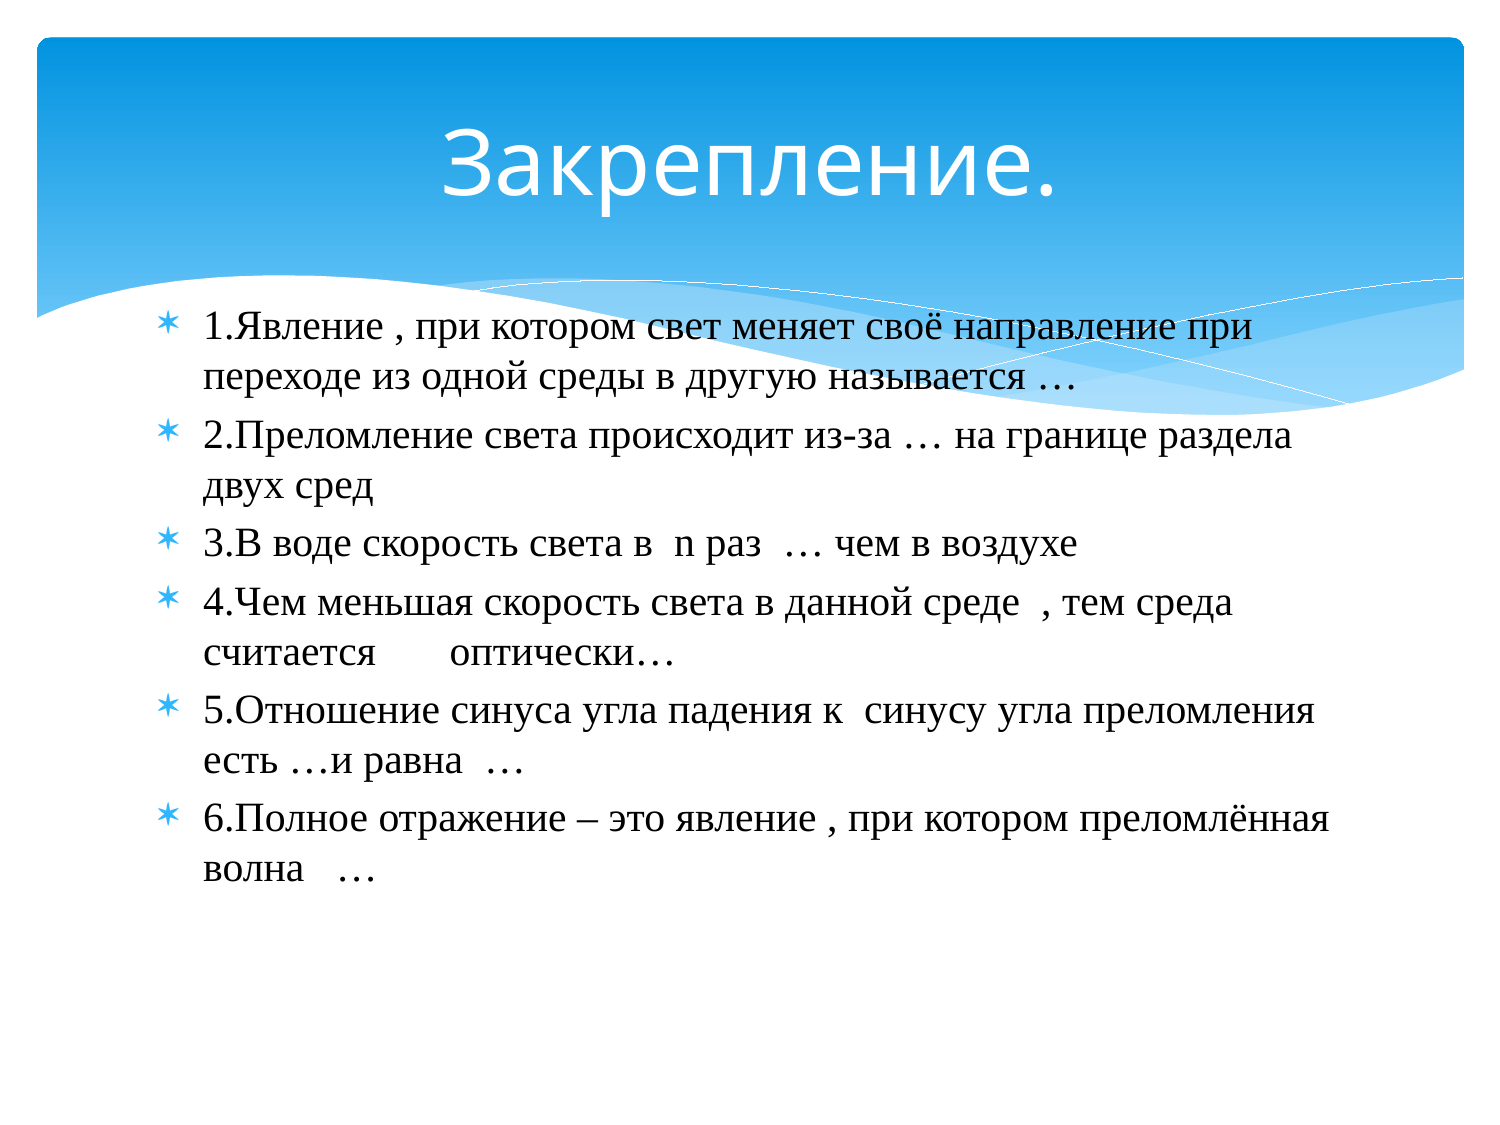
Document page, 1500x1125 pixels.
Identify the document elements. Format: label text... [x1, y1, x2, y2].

title Закрепление. [75, 55, 1425, 261]
list 1.Явление , при котором свет меняет своё направление при переходе из одной среды в другую называется … 2.Преломление света происходит из-за … на границе раздела двух сред 3.В воде скорость света в n раз … чем в воздухе 4.Чем меньшая скорость света в данной среде , тем среда считается оптически… 5.Отношение синуса угла падения к синусу угла преломления есть …и равна … 6.Полное отражение – это явление , при котором преломлённая волна … [143, 290, 1359, 1005]
